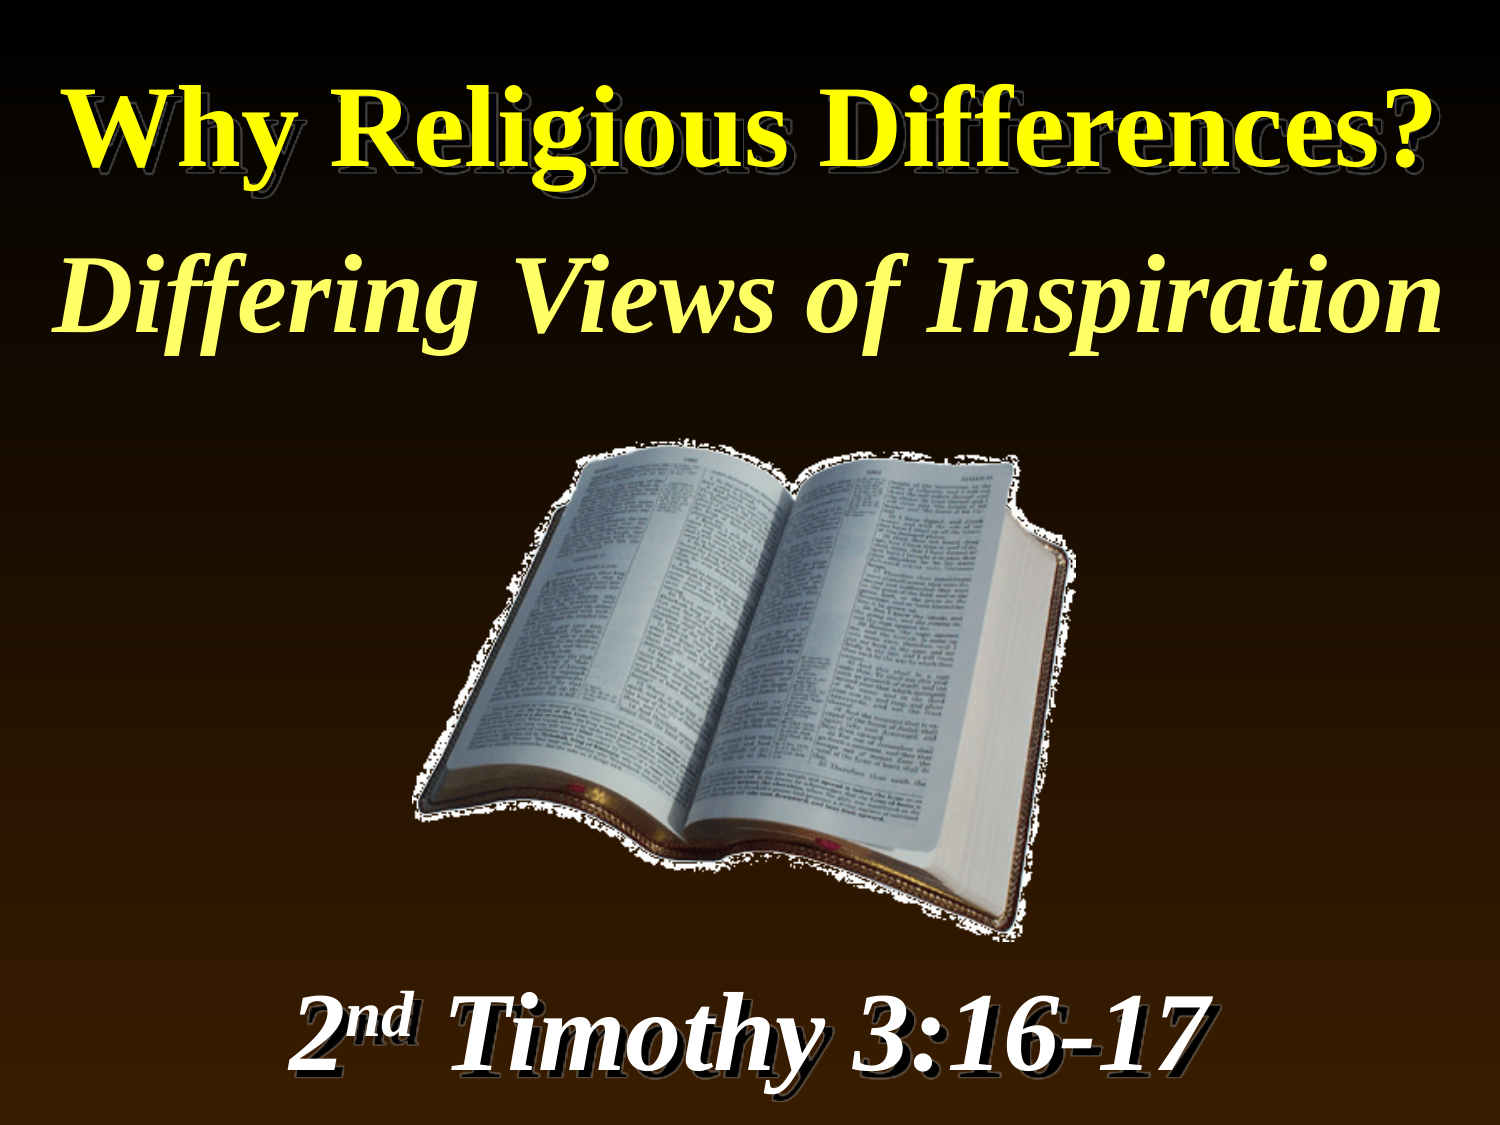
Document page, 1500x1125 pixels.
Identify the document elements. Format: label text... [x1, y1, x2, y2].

text_box Why Religious Differences? 2nd Timothy 3:16-17 [0, 363, 1500, 1101]
text_box Differing Views of Inspiration [0, 212, 1500, 363]
text_box Why Religious Differences? 2nd Timothy 3:16-17 [0, 0, 1500, 212]
picture [412, 437, 1077, 942]
